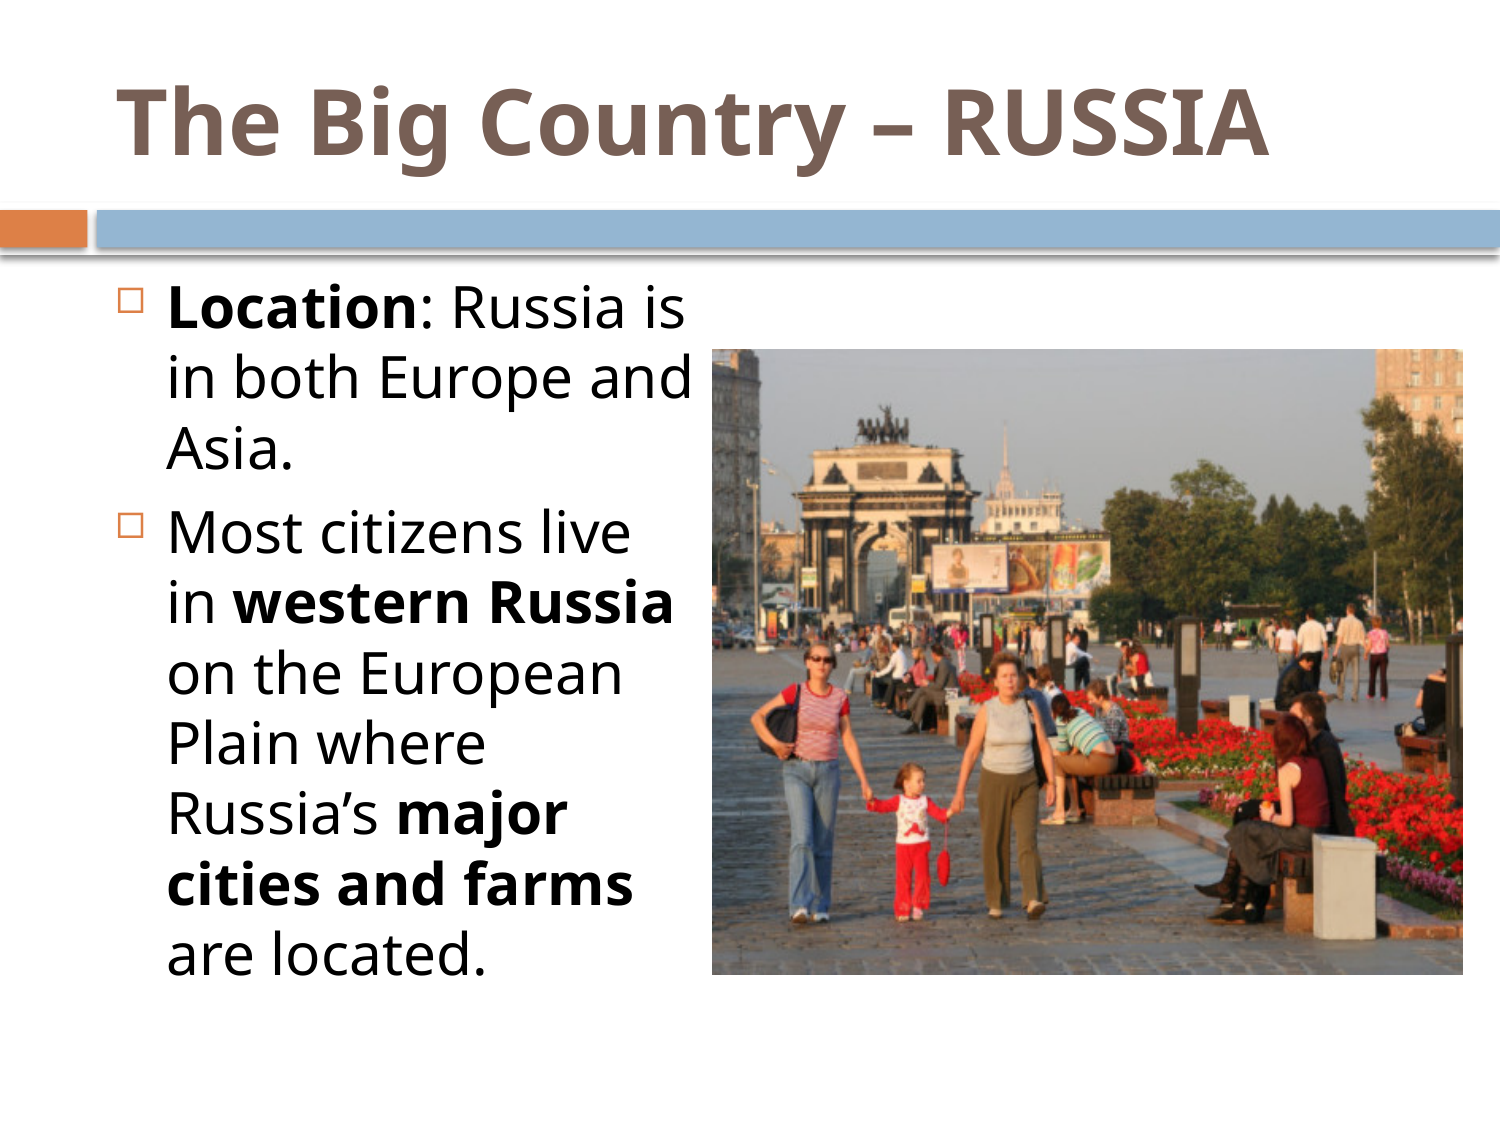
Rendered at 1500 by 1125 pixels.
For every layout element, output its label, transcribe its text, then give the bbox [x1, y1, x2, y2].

picture [712, 349, 1463, 976]
title The Big Country – RUSSIA [100, 37, 1438, 200]
list Location: Russia is in both Europe and Asia. Most citizens live in western Russia on the European Plain where Russia’s major cities and farms are located. [100, 262, 713, 1000]
